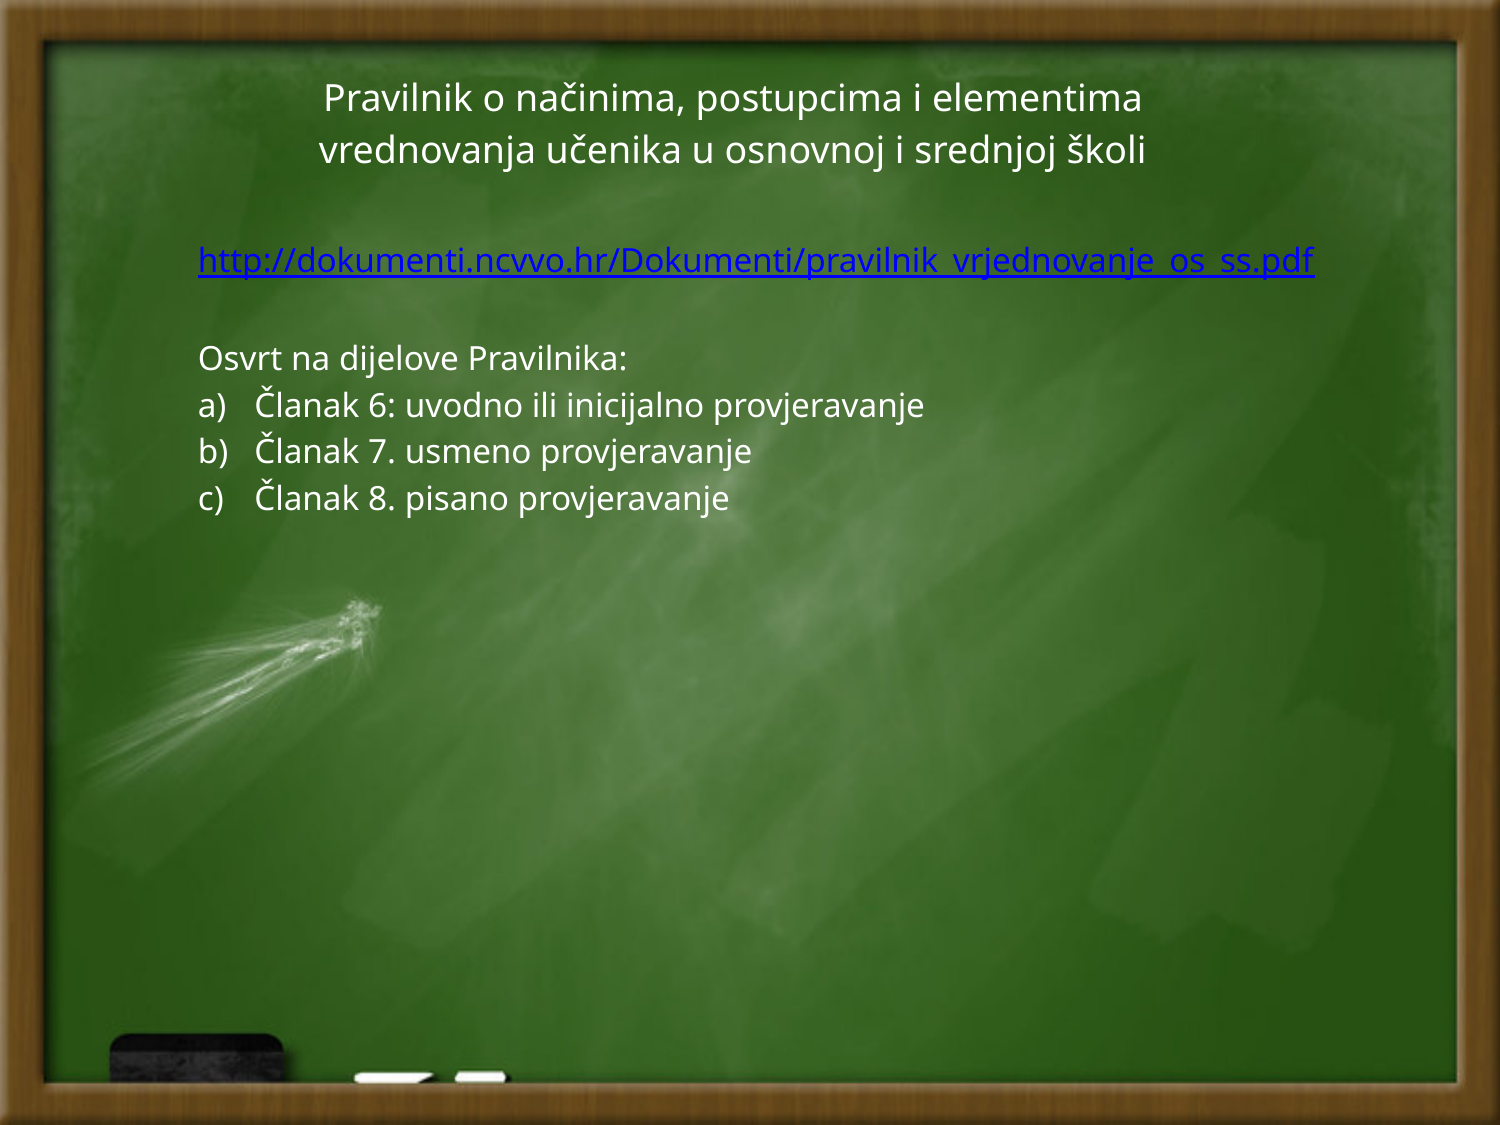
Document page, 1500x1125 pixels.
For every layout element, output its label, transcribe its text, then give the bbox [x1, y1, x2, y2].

subtitle Pravilnik o načinima, postupcima i elementima vrednovanja učenika u osnovnoj i srednjoj školi [29, 66, 1447, 193]
picture [0, 0, 1500, 1125]
list http://dokumenti.ncvvo.hr/Dokumenti/pravilnik_vrjednovanje_os_ss.pdf Osvrt na dijelove Pravilnika: Članak 6: uvodno ili inicijalno provjeravanje Članak 7. usmeno provjeravanje Članak 8. pisano provjeravanje [183, 231, 1424, 1000]
